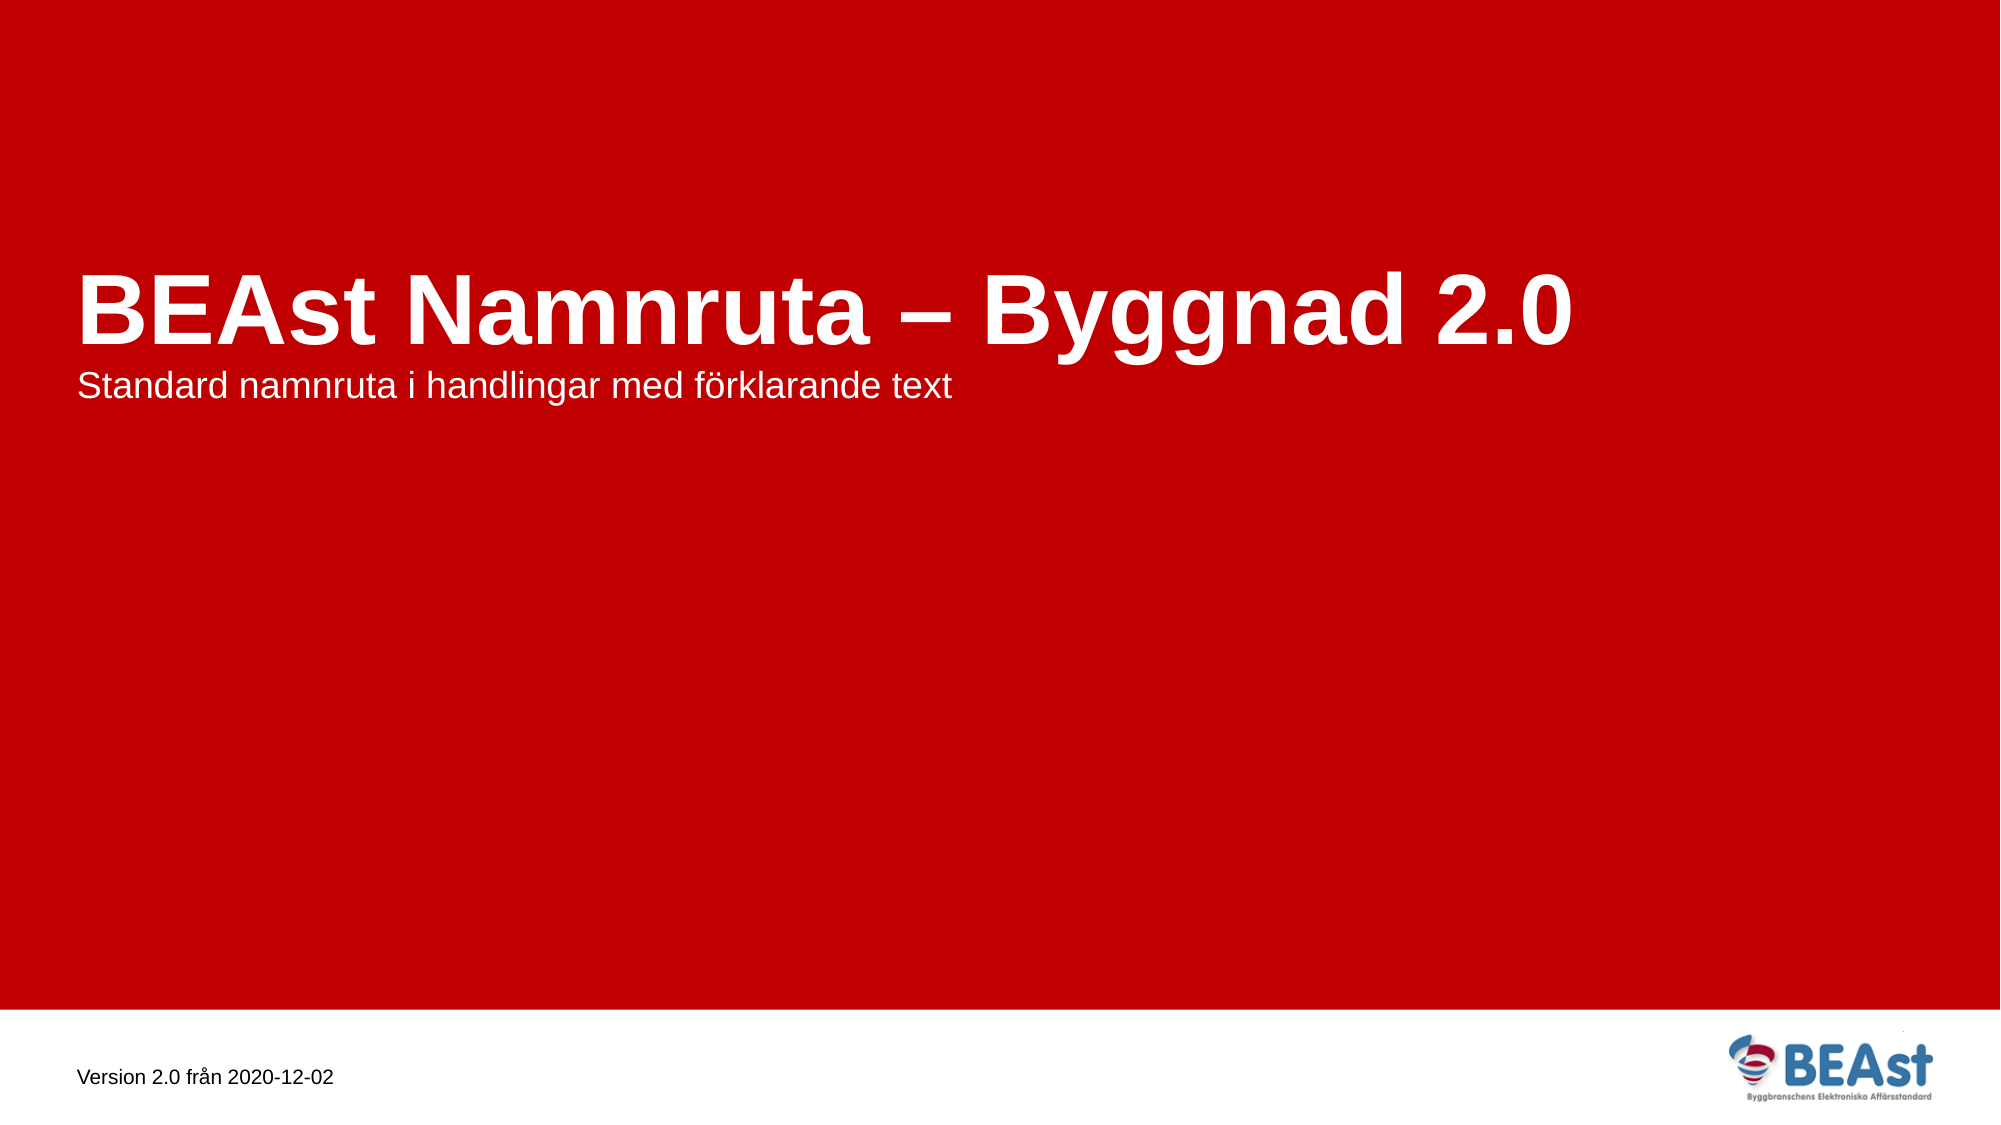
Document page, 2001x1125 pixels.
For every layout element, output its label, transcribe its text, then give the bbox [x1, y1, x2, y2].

text_box [0, 0, 2000, 1012]
footer Version 2.0 från 2020-12-02 [61, 1049, 711, 1103]
text_box BEAst Namnruta – Byggnad 2.0 Standard namnruta i handlingar med förklarande text [61, 114, 1977, 493]
picture [1728, 1031, 1935, 1103]
